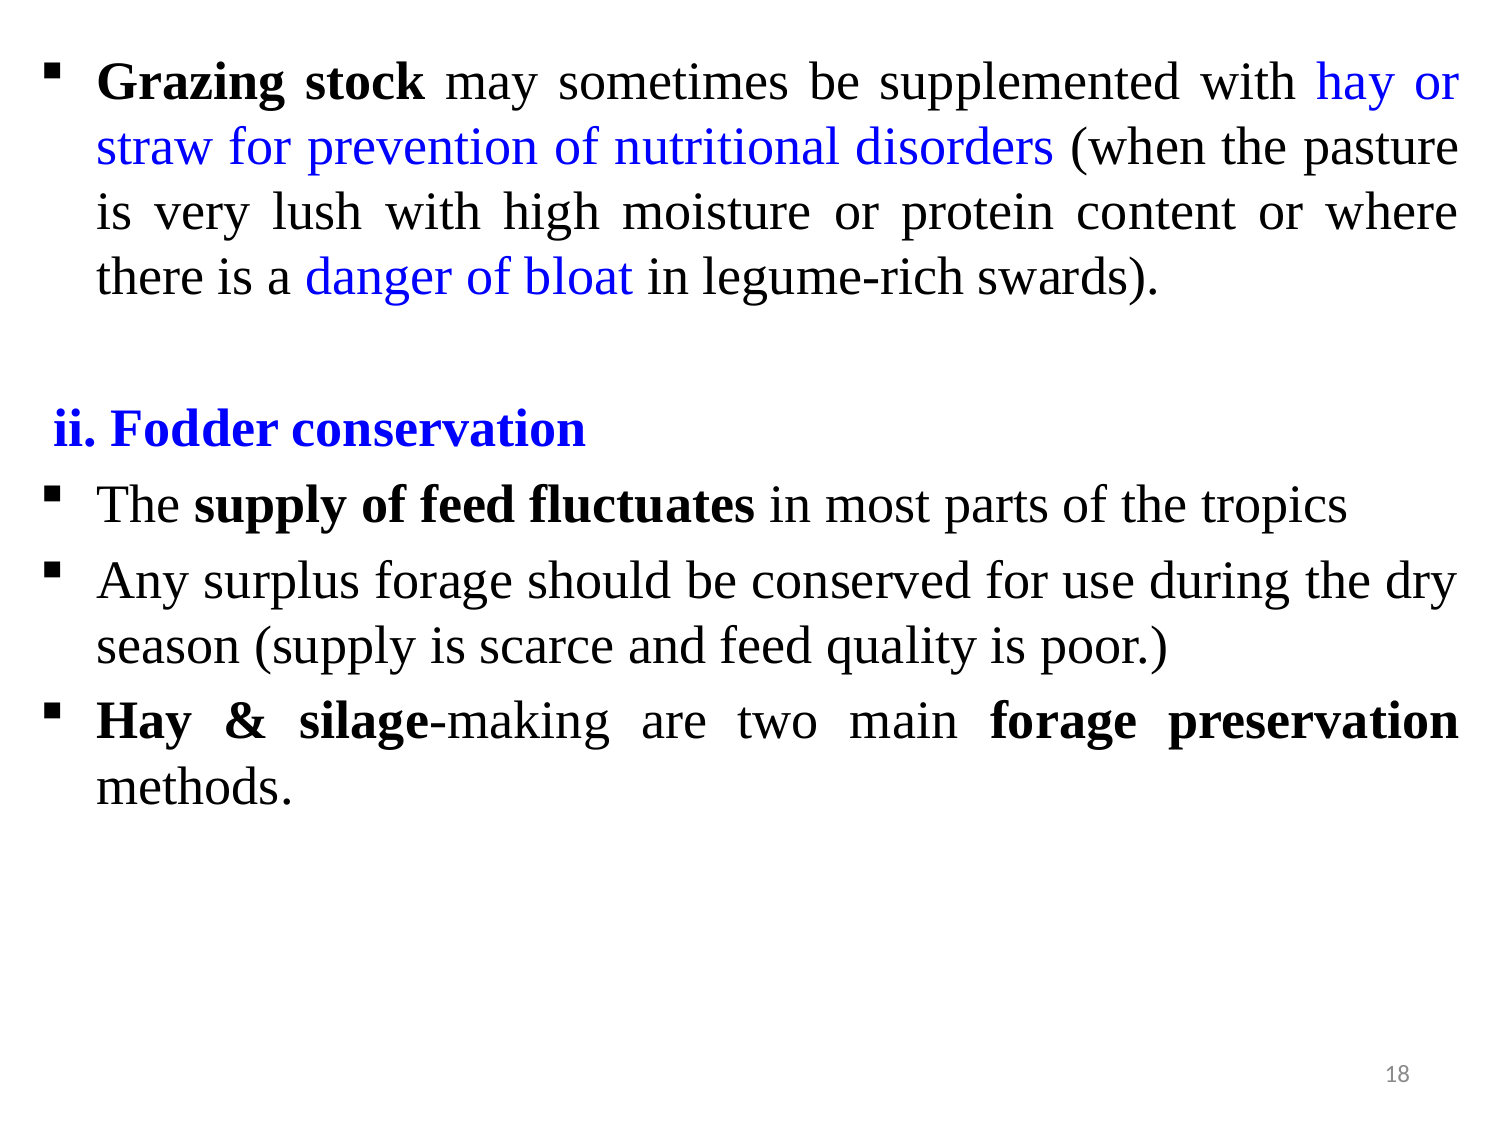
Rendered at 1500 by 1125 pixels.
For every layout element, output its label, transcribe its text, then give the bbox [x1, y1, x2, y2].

slide_number 18 [1074, 1042, 1425, 1103]
list Grazing stock may sometimes be supplemented with hay or straw for prevention of nutritional disorders (when the pasture is very lush with high moisture or protein content or where there is a danger of bloat in legume-rich swards). ii. Fodder conservation The supply of feed fluctuates in most parts of the tropics Any surplus forage should be conserved for use during the dry season (supply is scarce and feed quality is poor.) Hay & silage-making are two main forage preservation methods. [24, 37, 1475, 1088]
